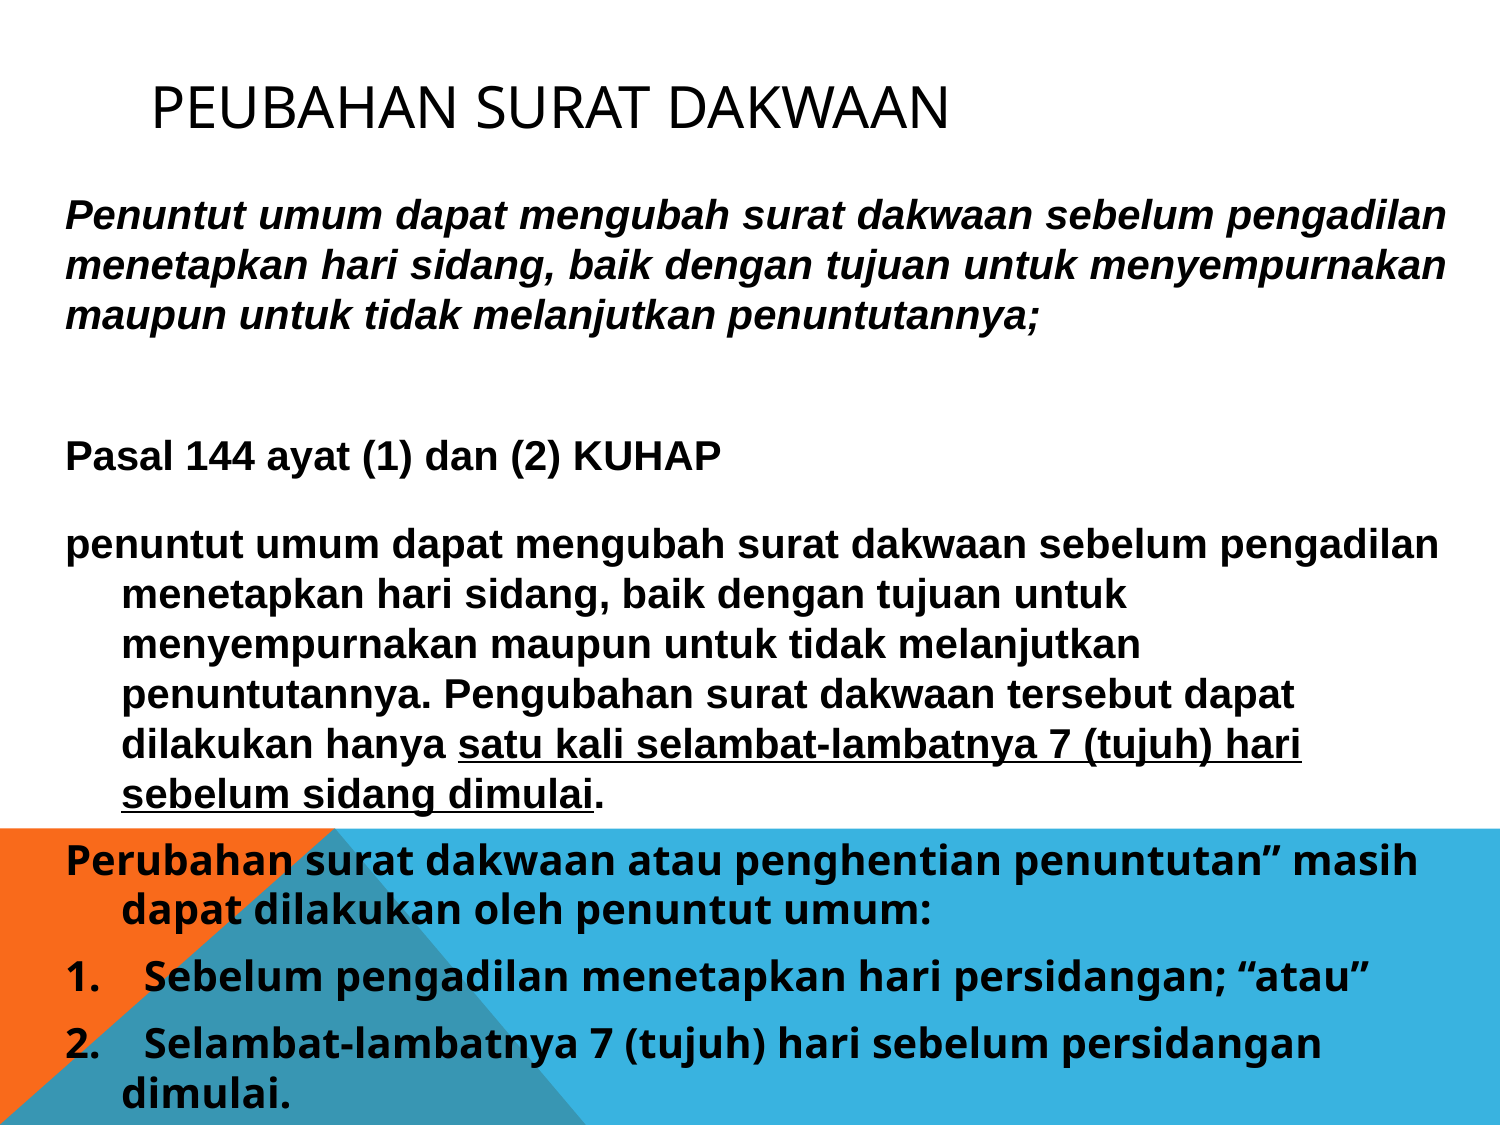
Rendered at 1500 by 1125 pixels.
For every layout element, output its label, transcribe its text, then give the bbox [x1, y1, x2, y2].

list Penuntut umum dapat mengubah surat dakwaan sebelum pengadilan menetapkan hari sidang, baik dengan tujuan untuk menyempurnakan maupun untuk tidak melanjutkan penuntutannya; Pasal 144 ayat (1) dan (2) KUHAP penuntut umum dapat mengubah surat dakwaan sebelum pengadilan menetapkan hari sidang, baik dengan tujuan untuk menyempurnakan maupun untuk tidak melanjutkan penuntutannya. Pengubahan surat dakwaan tersebut dapat dilakukan hanya satu kali selambat-lambatnya 7 (tujuh) hari sebelum sidang dimulai. Perubahan surat dakwaan atau penghentian penuntutan” masih dapat dilakukan oleh penuntut umum: 1. Sebelum pengadilan menetapkan hari persidangan; “atau” 2. Selambat-lambatnya 7 (tujuh) hari sebelum persidangan dimulai. [50, 180, 1463, 1088]
title Peubahan Surat Dakwaan [135, 60, 1369, 150]
